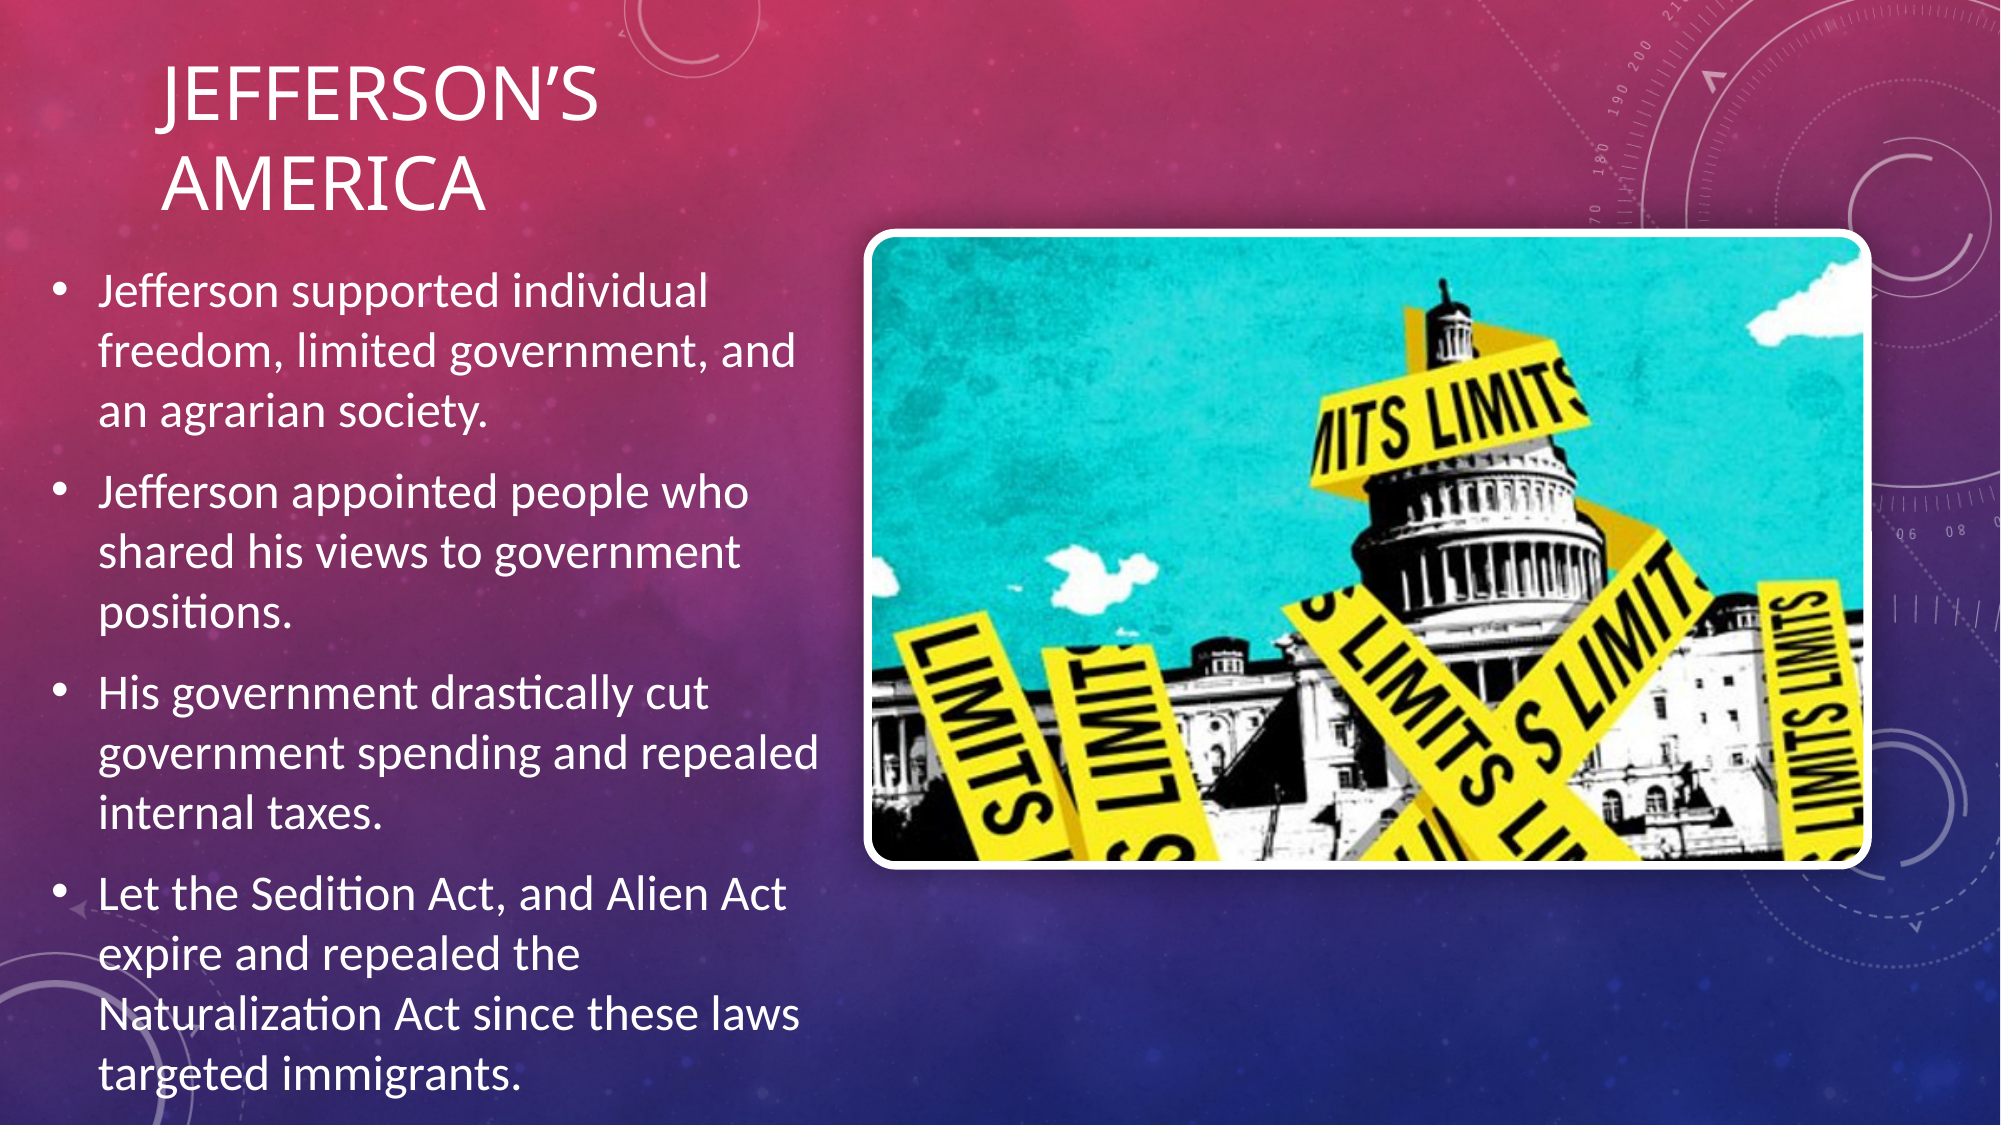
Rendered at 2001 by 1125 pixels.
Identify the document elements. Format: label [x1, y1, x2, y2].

list [867, 232, 1868, 866]
picture [0, 0, 2001, 1125]
